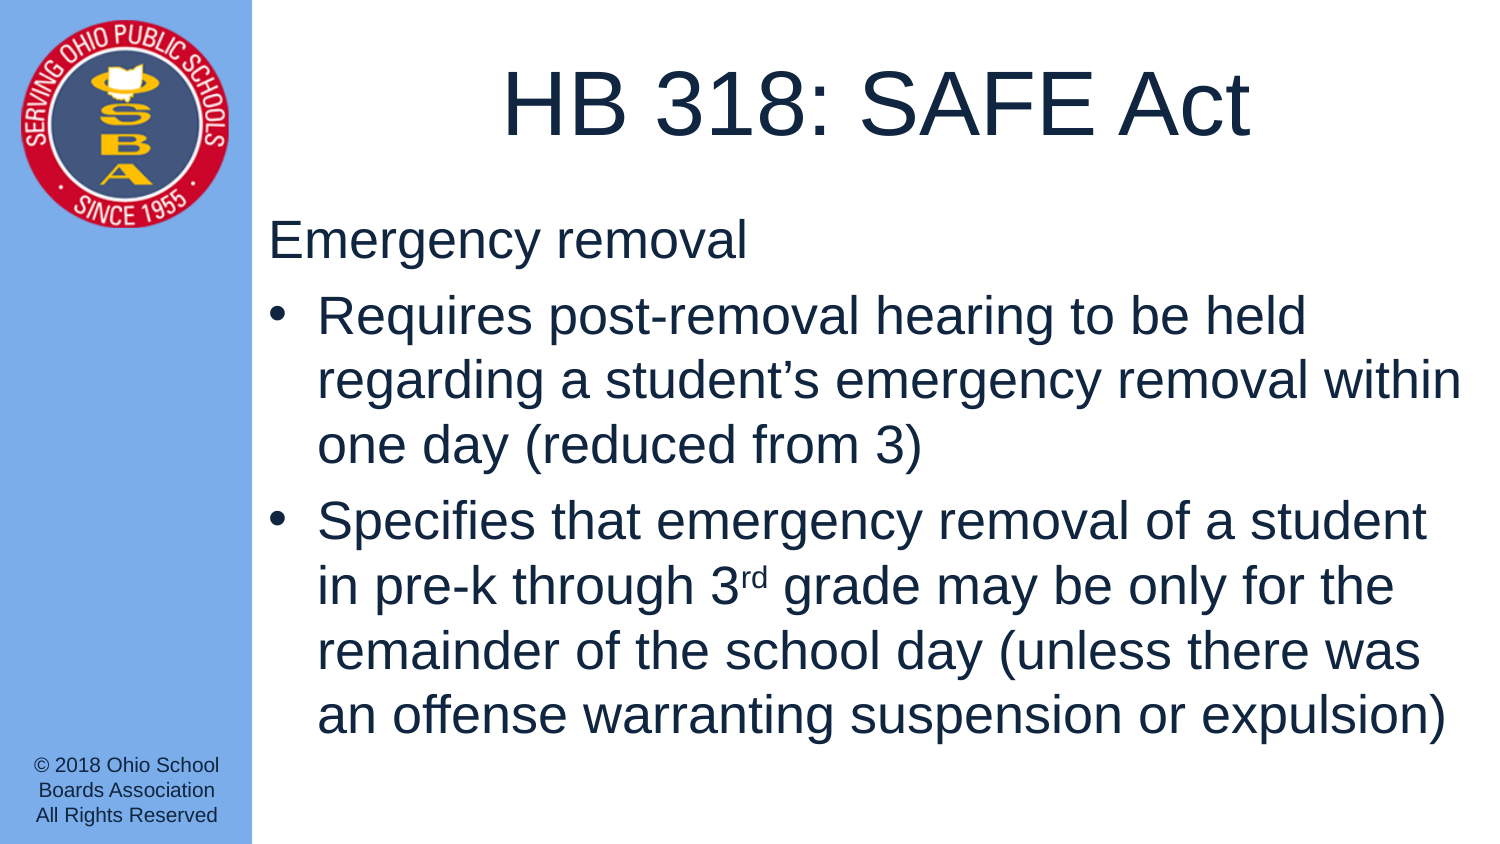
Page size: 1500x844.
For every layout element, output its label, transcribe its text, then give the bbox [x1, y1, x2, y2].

picture [0, 0, 1500, 844]
title HB 318: SAFE Act [253, 0, 1500, 197]
list Emergency removal Requires post-removal hearing to be held regarding a student’s emergency removal within one day (reduced from 3) Specifies that emergency removal of a student in pre-k through 3rd grade may be only for the remainder of the school day (unless there was an offense warranting suspension or expulsion) [253, 196, 1485, 799]
